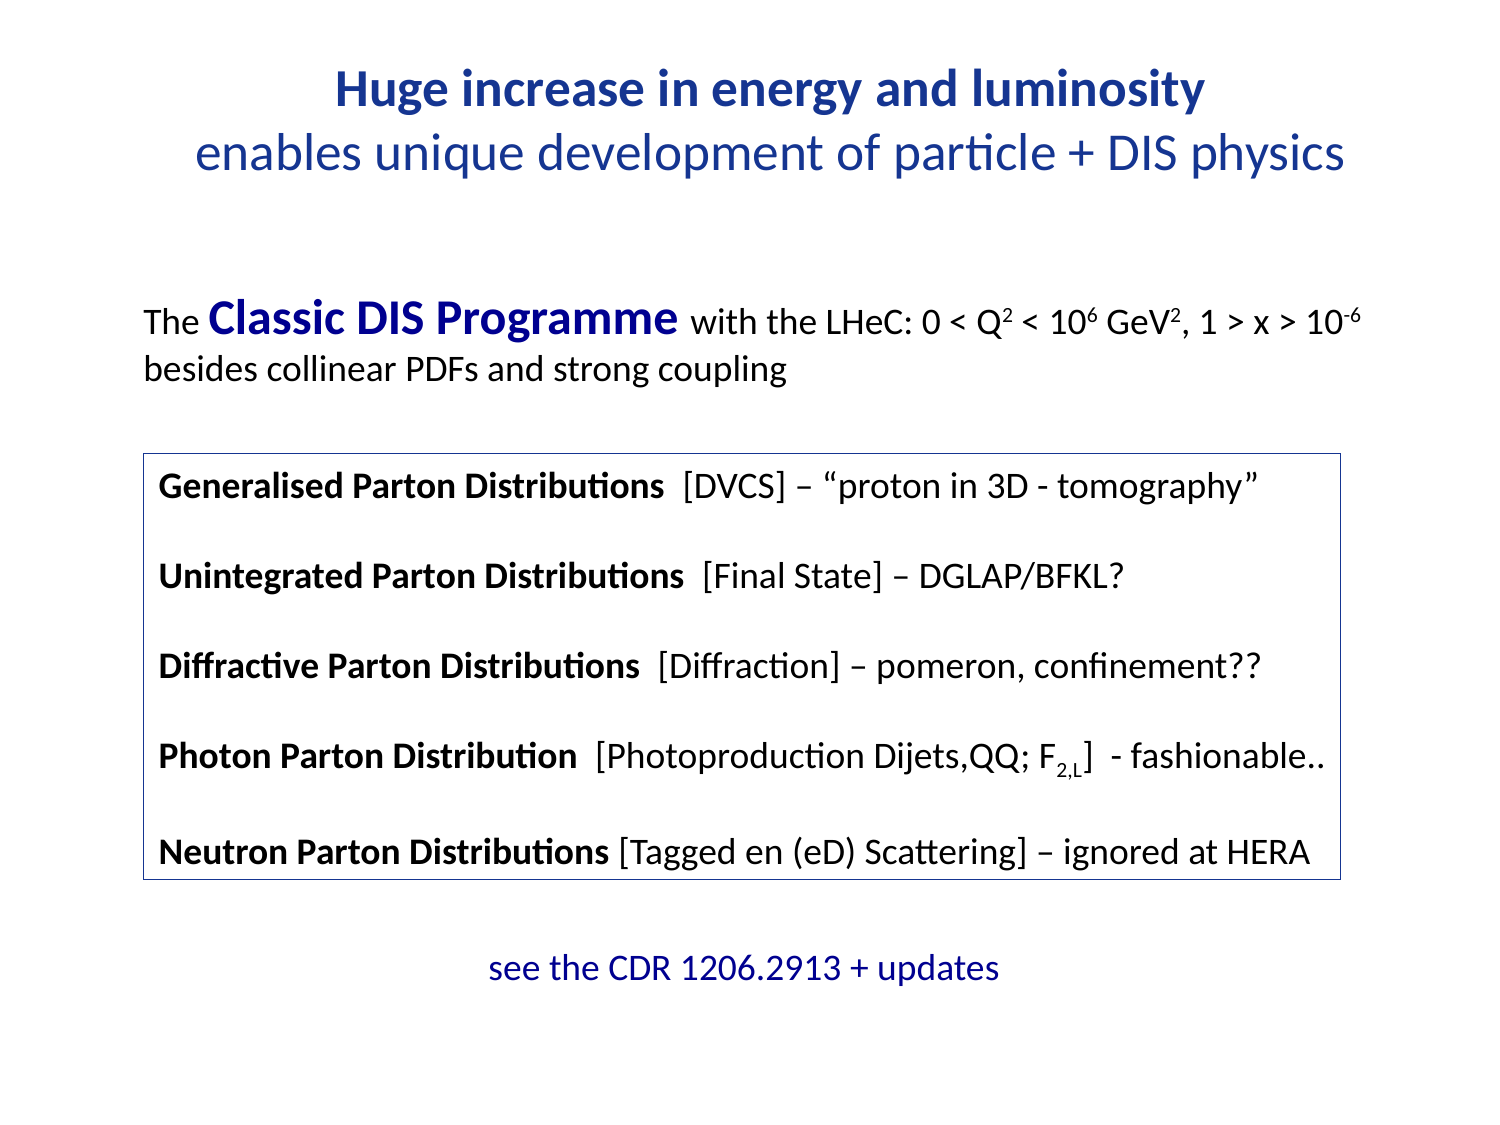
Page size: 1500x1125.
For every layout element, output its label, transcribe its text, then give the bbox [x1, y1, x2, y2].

title Huge increase in energy and luminosity enables unique development of particle + DIS physics [71, 43, 1471, 190]
text_box Generalised Parton Distributions [DVCS] – “proton in 3D - tomography” Unintegrated Parton Distributions [Final State] – DGLAP/BFKL? Diffractive Parton Distributions [Diffraction] – pomeron, confinement?? Photon Parton Distribution [Photoproduction Dijets,QQ; F2,L] - fashionable.. Neutron Parton Distributions [Tagged en (eD) Scattering] – ignored at HERA [143, 453, 1341, 880]
text_box see the CDR 1206.2913 + updates [465, 935, 1024, 996]
text_box The Classic DIS Programme with the LHeC: 0 < Q2 < 106 GeV2, 1 > x > 10-6 besides collinear PDFs and strong coupling [128, 276, 1382, 397]
